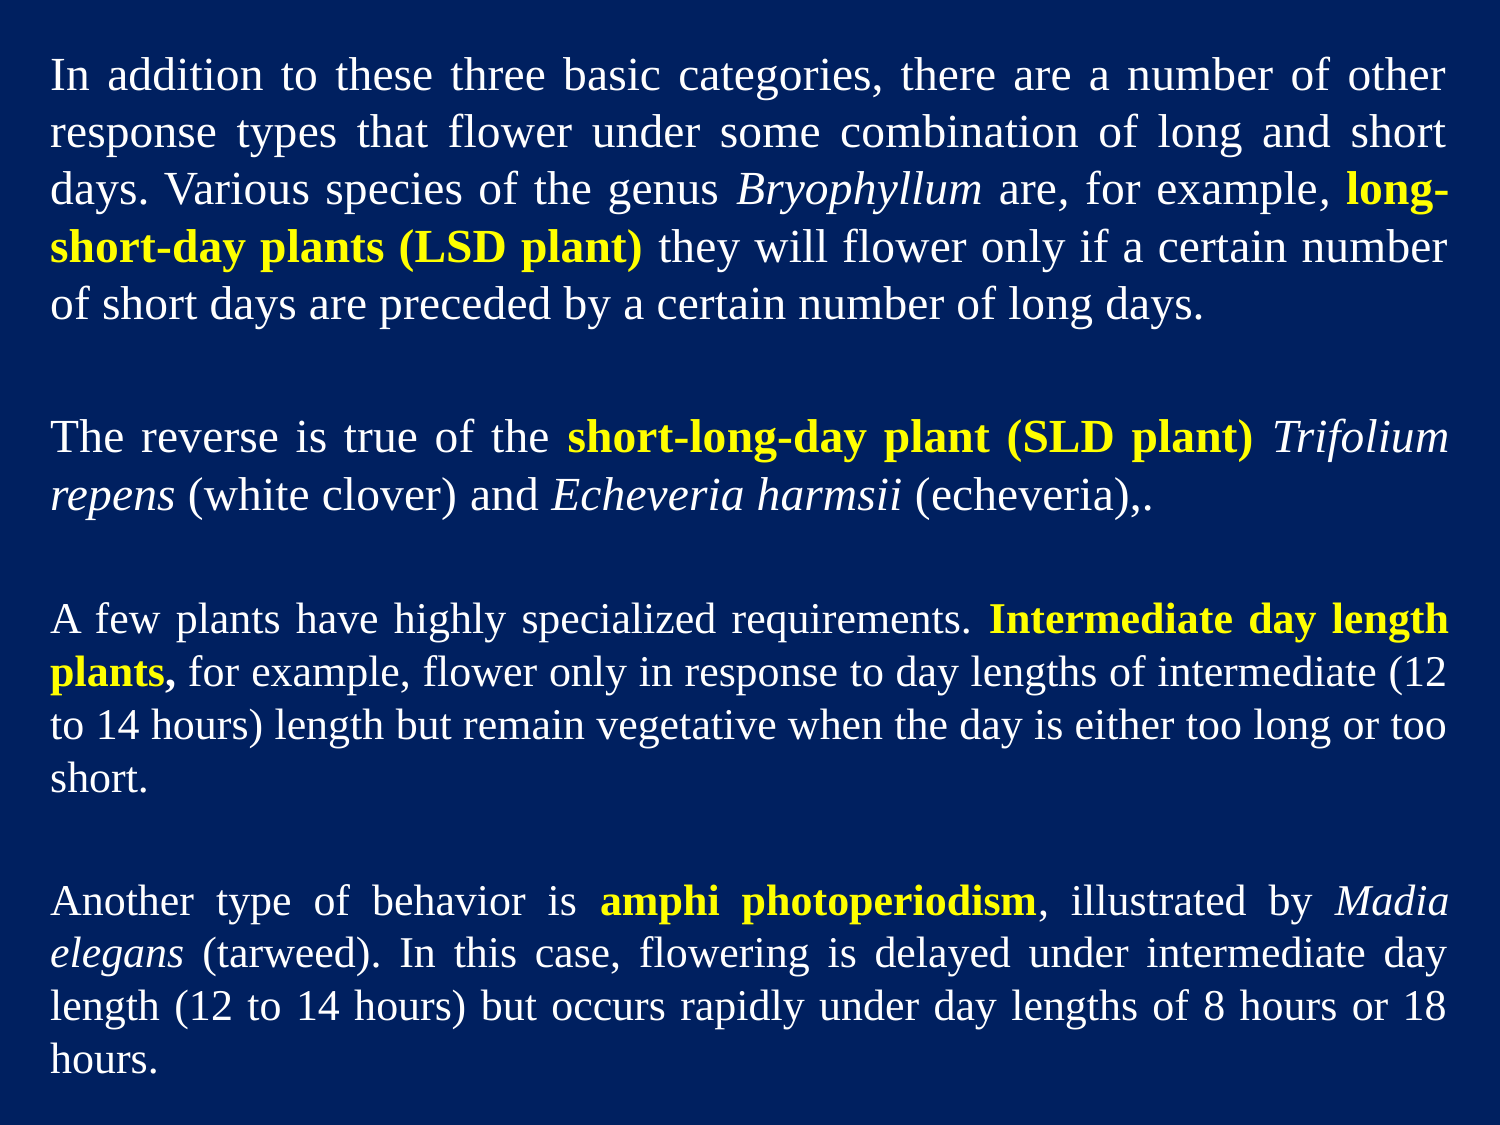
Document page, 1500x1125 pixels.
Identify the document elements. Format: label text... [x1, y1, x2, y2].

subtitle In addition to these three basic categories, there are a number of other response types that flower under some combination of long and short days. Various species of the genus Bryophyllum are, for example, long-short-day plants (LSD plant) they will flower only if a certain number of short days are preceded by a certain number of long days. The reverse is true of the short-long-day plant (SLD plant) Trifolium repens (white clover) and Echeveria harmsii (echeveria),. A few plants have highly specialized requirements. Intermediate day length plants, for example, flower only in response to day lengths of intermediate (12 to 14 hours) length but remain vegetative when the day is either too long or too short. Another type of behavior is amphi photoperiodism, illustrated by Madia elegans (tarweed). In this case, flowering is delayed under intermediate day length (12 to 14 hours) but occurs rapidly under day lengths of 8 hours or 18 hours. [35, 35, 1465, 1090]
